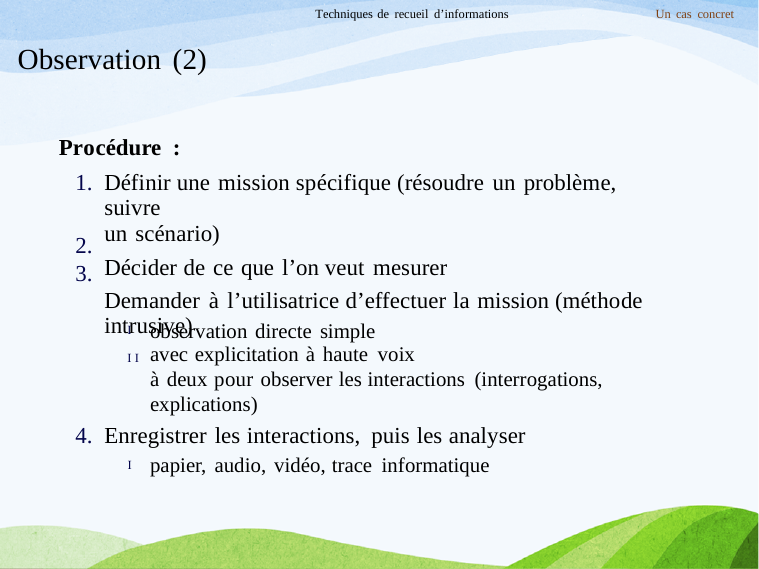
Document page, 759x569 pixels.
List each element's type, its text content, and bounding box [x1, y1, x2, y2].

text_box papier, audio, vidéo, trace informatique [147, 454, 496, 479]
text_box Techniques de recueil d’informations [313, 6, 519, 24]
text_box 1. [73, 169, 99, 197]
text_box I I I [125, 324, 141, 391]
text_box Un cas concret [653, 6, 741, 24]
picture [0, 0, 759, 569]
text_box Procédure : [56, 135, 186, 163]
text_box Observation (2) [15, 43, 217, 78]
text_box Définir une mission spécifique (résoudre un problème, suivre un scénario) Décider de ce que l’on veut mesurer Demander à l’utilisatrice d’effectuer la mission (méthode intrusive) [102, 169, 680, 316]
text_box 2. 3. [73, 232, 99, 291]
text_box Enregistrer les interactions, puis les analyser [102, 423, 529, 451]
text_box I [125, 459, 141, 476]
text_box observation directe simple avec explicitation à haute voix à deux pour observer les interactions (interrogations, explications) [147, 319, 611, 419]
text_box 4. [73, 423, 99, 451]
